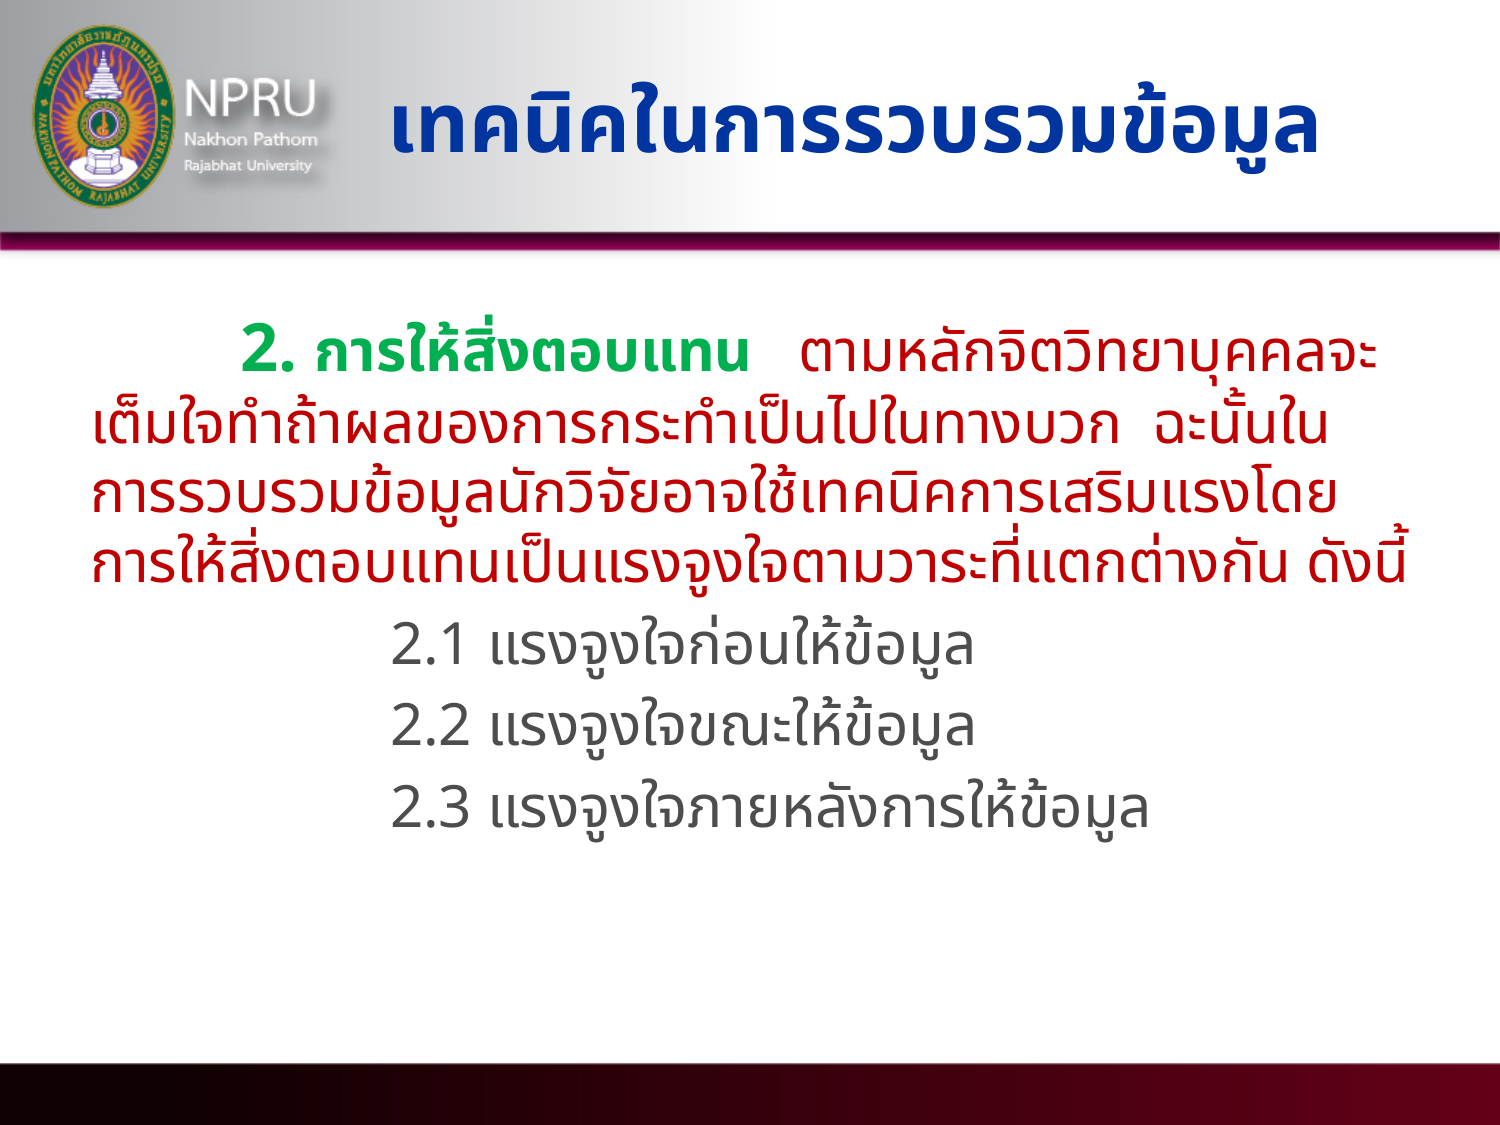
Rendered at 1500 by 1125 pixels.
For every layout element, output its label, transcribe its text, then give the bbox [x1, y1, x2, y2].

title เทคนิคในการรวบรวมข้อมูล [371, 66, 1424, 173]
picture [0, 0, 1500, 1125]
list 2. การให้สิ่งตอบแทน ตามหลักจิตวิทยาบุคคลจะเต็มใจทำถ้าผลของการกระทำเป็นไปในทางบวก ฉะนั้นในการรวบรวมข้อมูลนักวิจัยอาจใช้เทคนิคการเสริมแรงโดยการให้สิ่งตอบแทนเป็นแรงจูงใจตามวาระที่แตกต่างกัน ดังนี้ 2.1 แรงจูงใจก่อนให้ข้อมูล 2.2 แรงจูงใจขณะให้ข้อมูล 2.3 แรงจูงใจภายหลังการให้ข้อมูล [75, 297, 1425, 1059]
